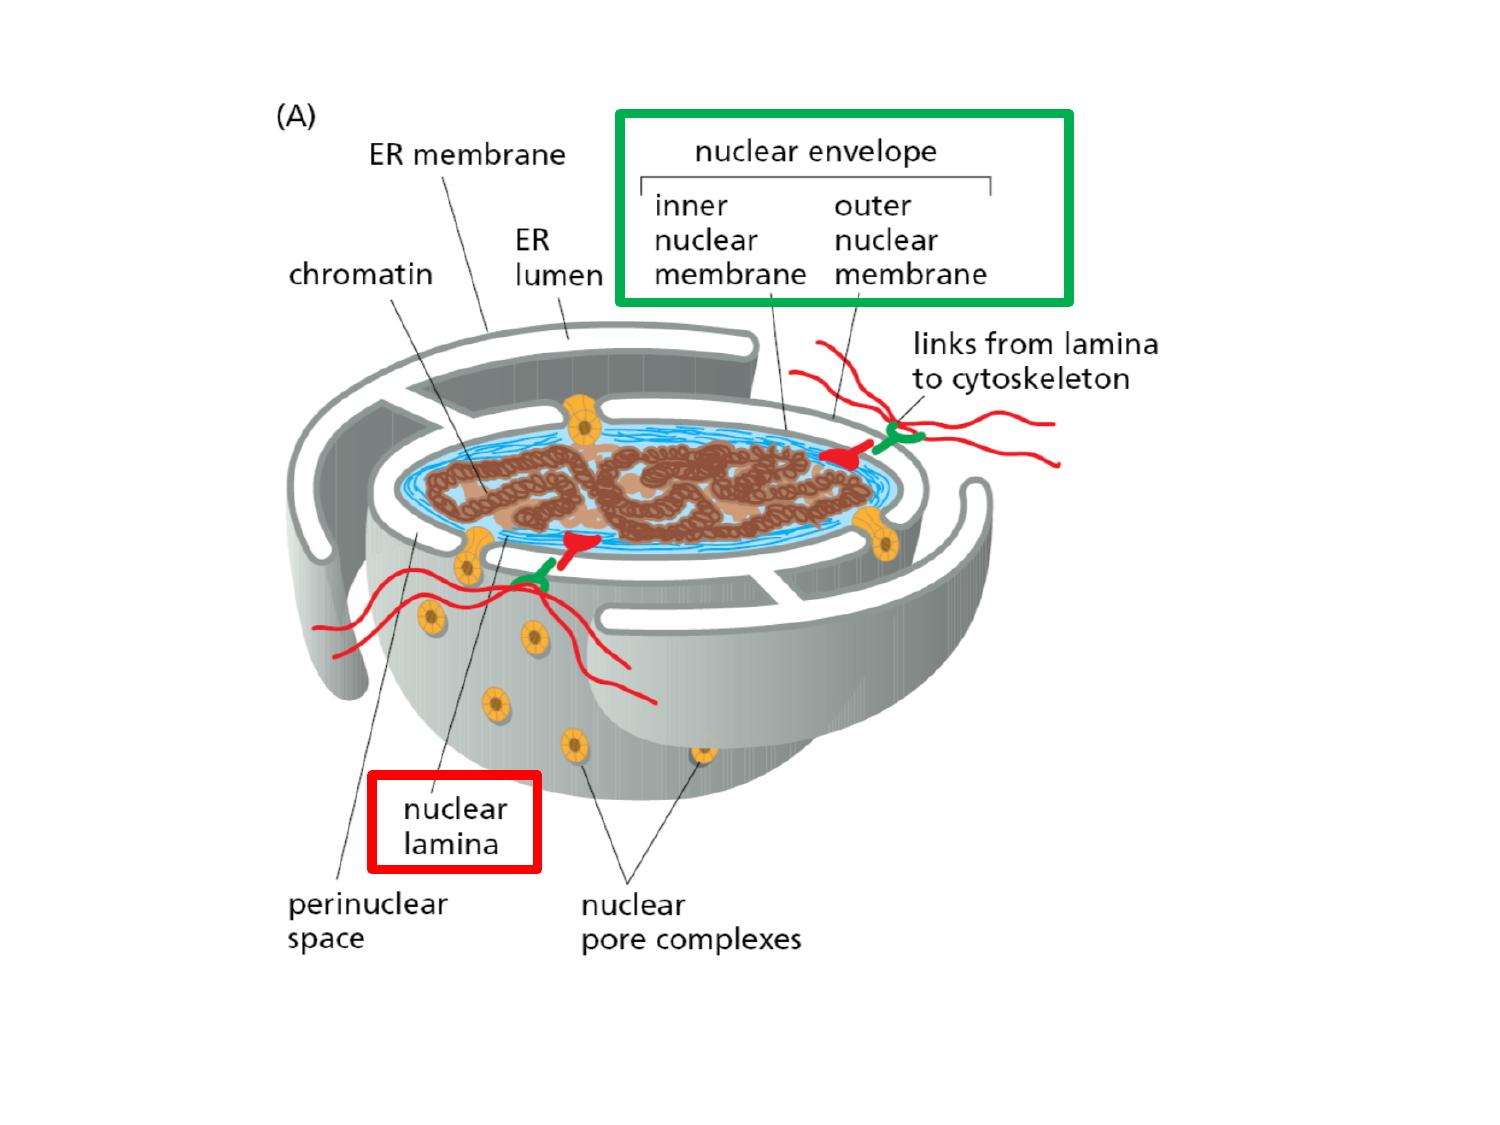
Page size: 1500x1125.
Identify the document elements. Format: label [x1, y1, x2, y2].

picture [277, 101, 1188, 960]
